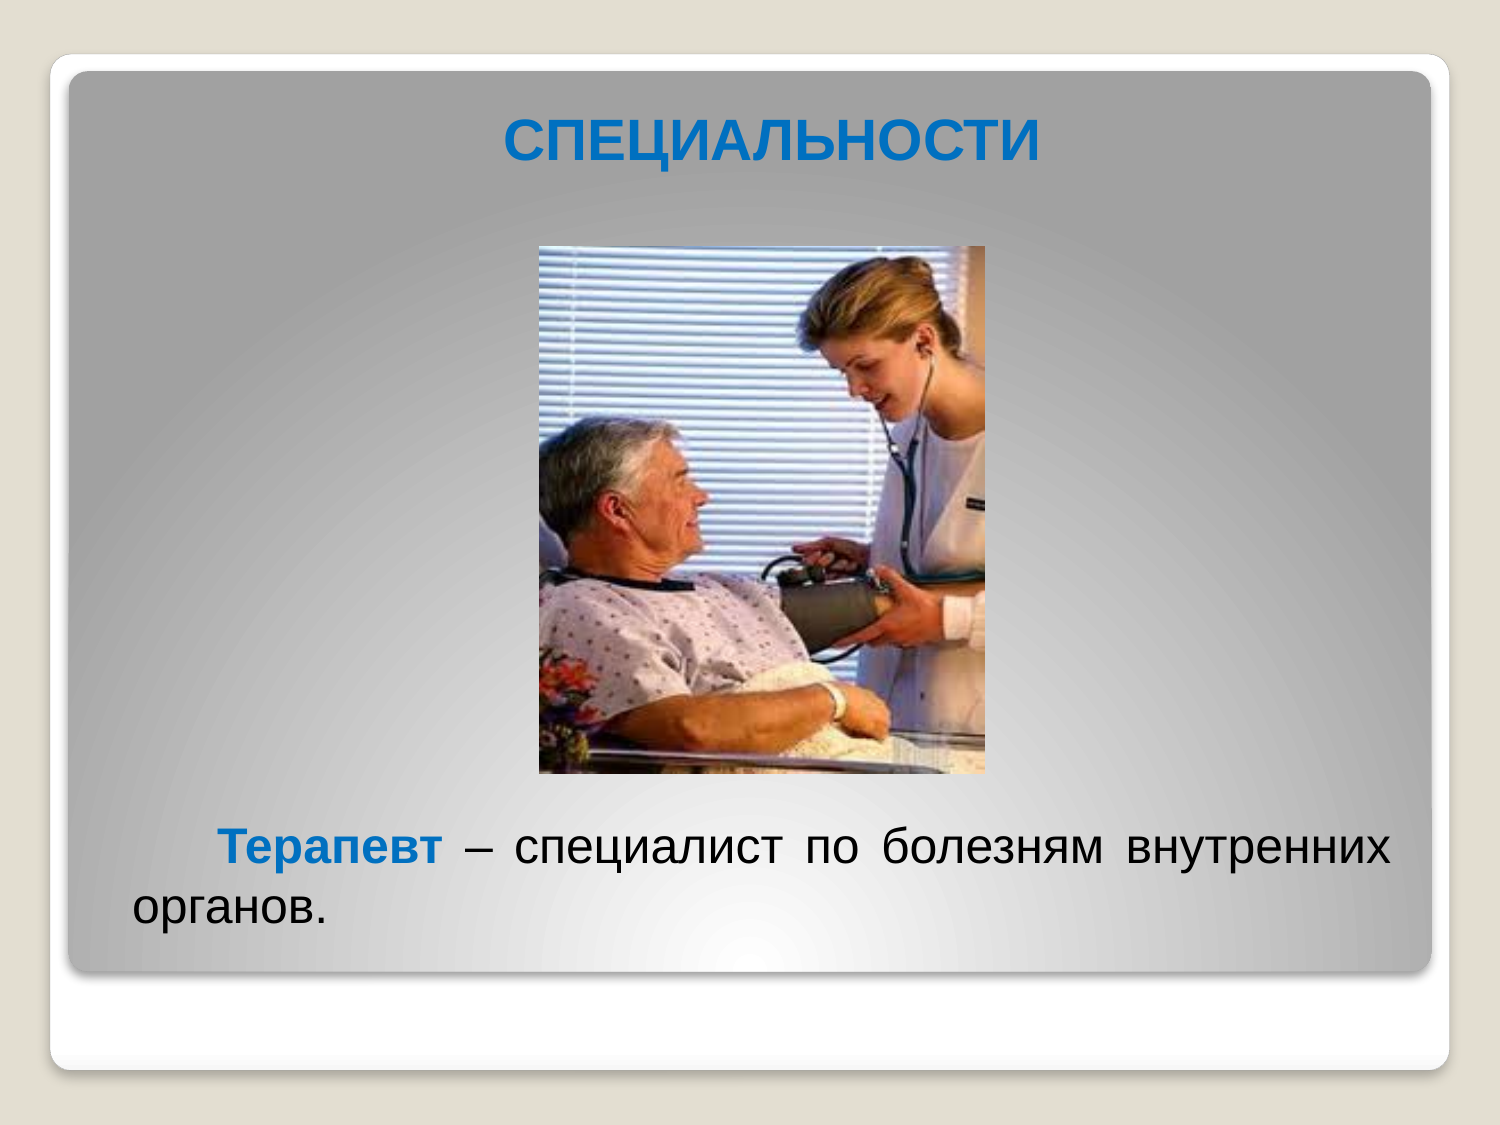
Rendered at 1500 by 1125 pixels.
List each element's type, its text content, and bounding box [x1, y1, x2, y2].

picture [538, 245, 985, 774]
list СПЕЦИАЛЬНОСТИ Терапевт – специалист по болезням внутренних органов. [58, 86, 1407, 961]
